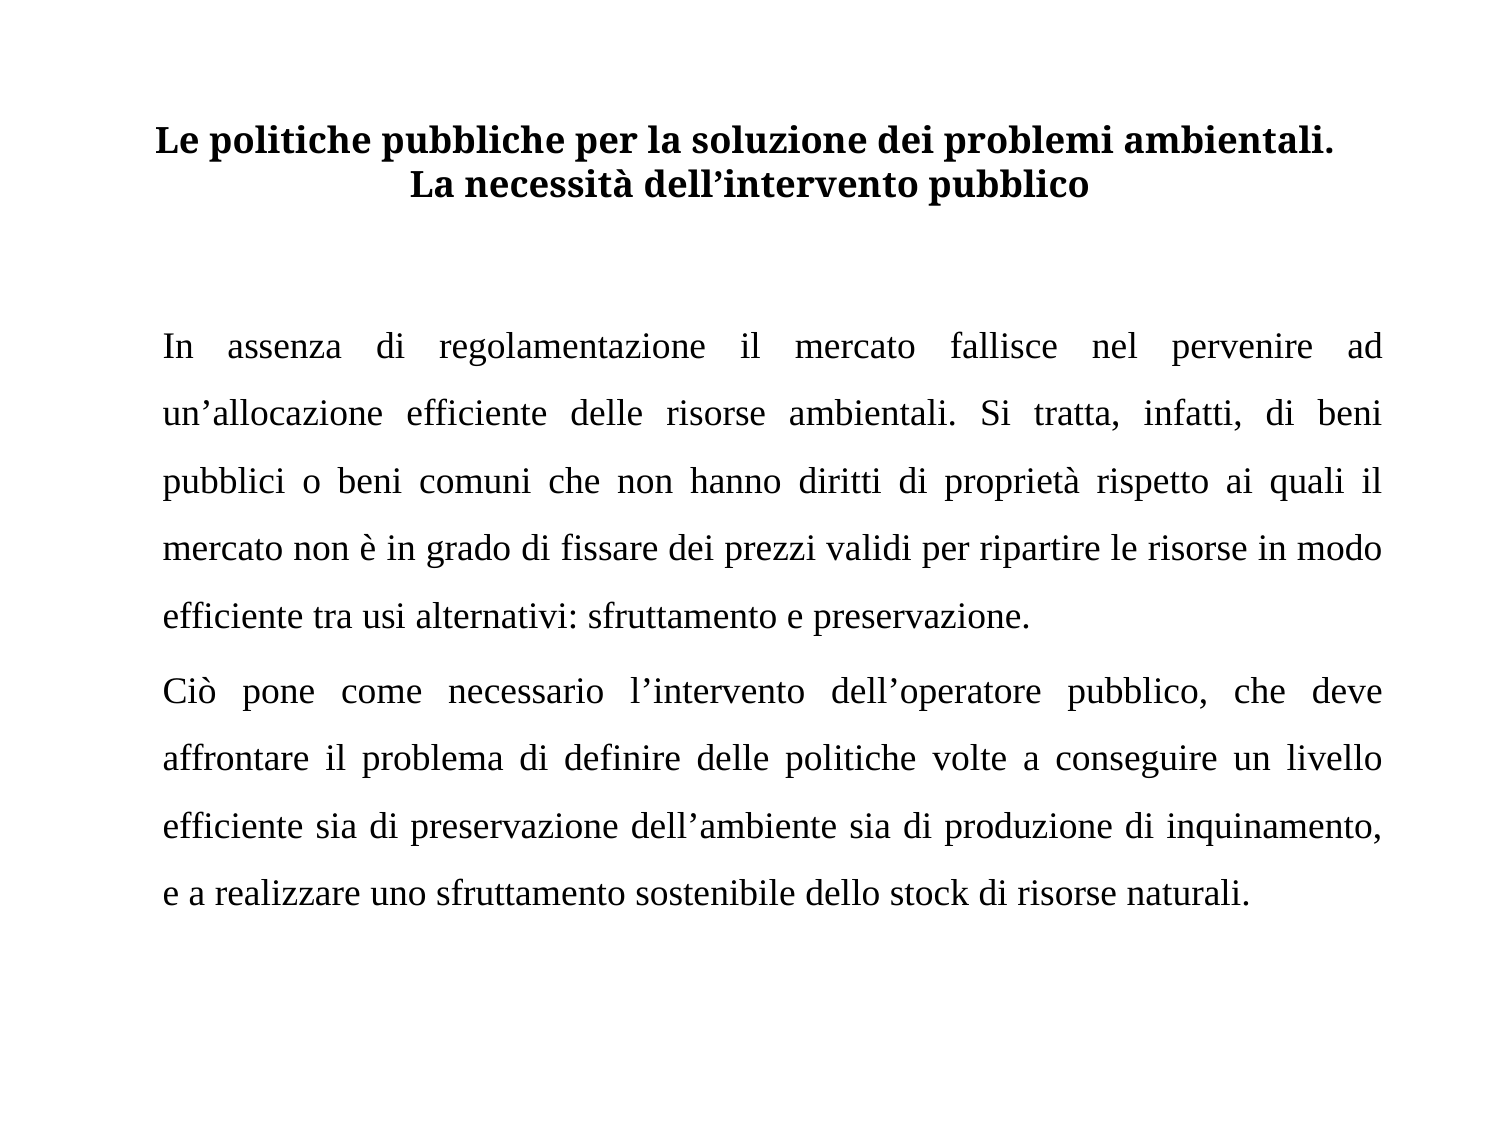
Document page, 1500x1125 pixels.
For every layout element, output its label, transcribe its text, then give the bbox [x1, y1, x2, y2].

title Le politiche pubbliche per la soluzione dei problemi ambientali. La necessità dell’intervento pubblico [112, 90, 1388, 232]
subtitle In assenza di regolamentazione il mercato fallisce nel pervenire ad un’allocazione efficiente delle risorse ambientali. Si tratta, infatti, di beni pubblici o beni comuni che non hanno diritti di proprietà rispetto ai quali il mercato non è in grado di fissare dei prezzi validi per ripartire le risorse in modo efficiente tra usi alternativi: sfruttamento e preservazione. Ciò pone come necessario l’intervento dell’operatore pubblico, che deve affrontare il problema di definire delle politiche volte a conseguire un livello efficiente sia di preservazione dell’ambiente sia di produzione di inquinamento, e a realizzare uno sfruttamento sostenibile dello stock di risorse naturali. [147, 290, 1400, 925]
